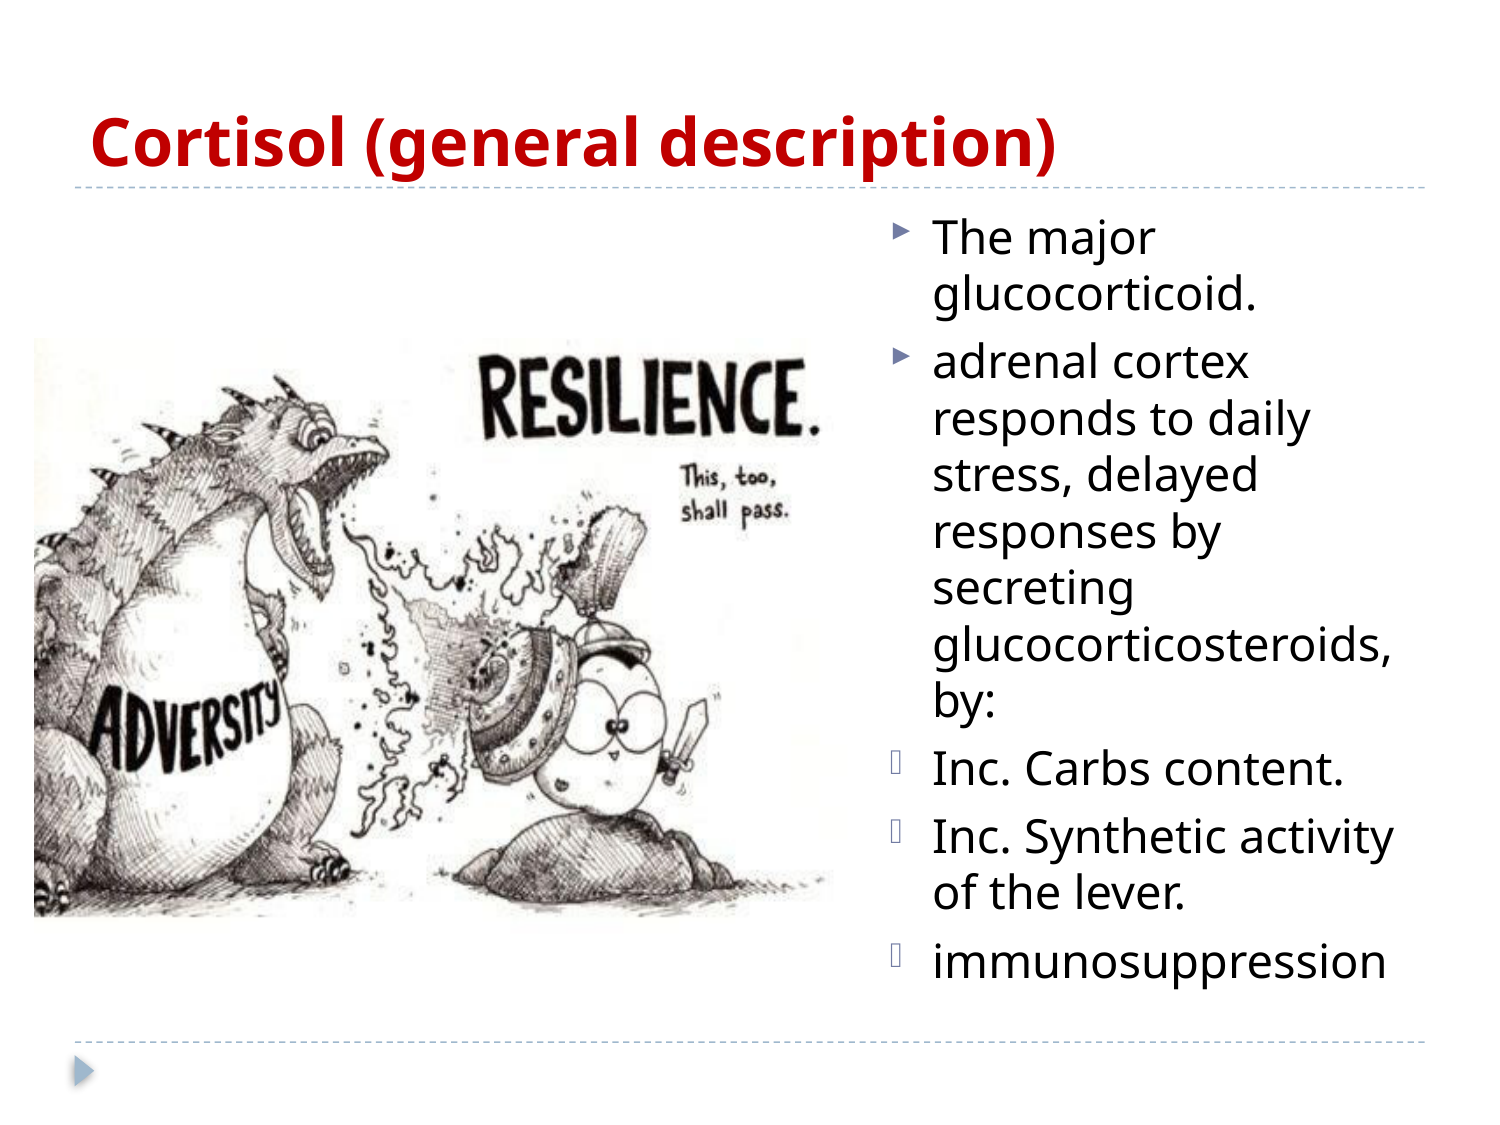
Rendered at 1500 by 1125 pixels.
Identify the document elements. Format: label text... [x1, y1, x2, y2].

picture [33, 338, 854, 940]
title Cortisol (general description) [75, 24, 1425, 188]
list The major glucocorticoid. adrenal cortex responds to daily stress, delayed responses by secreting glucocorticosteroids, by: Inc. Carbs content. Inc. Synthetic activity of the lever. immunosuppression [875, 200, 1425, 1010]
